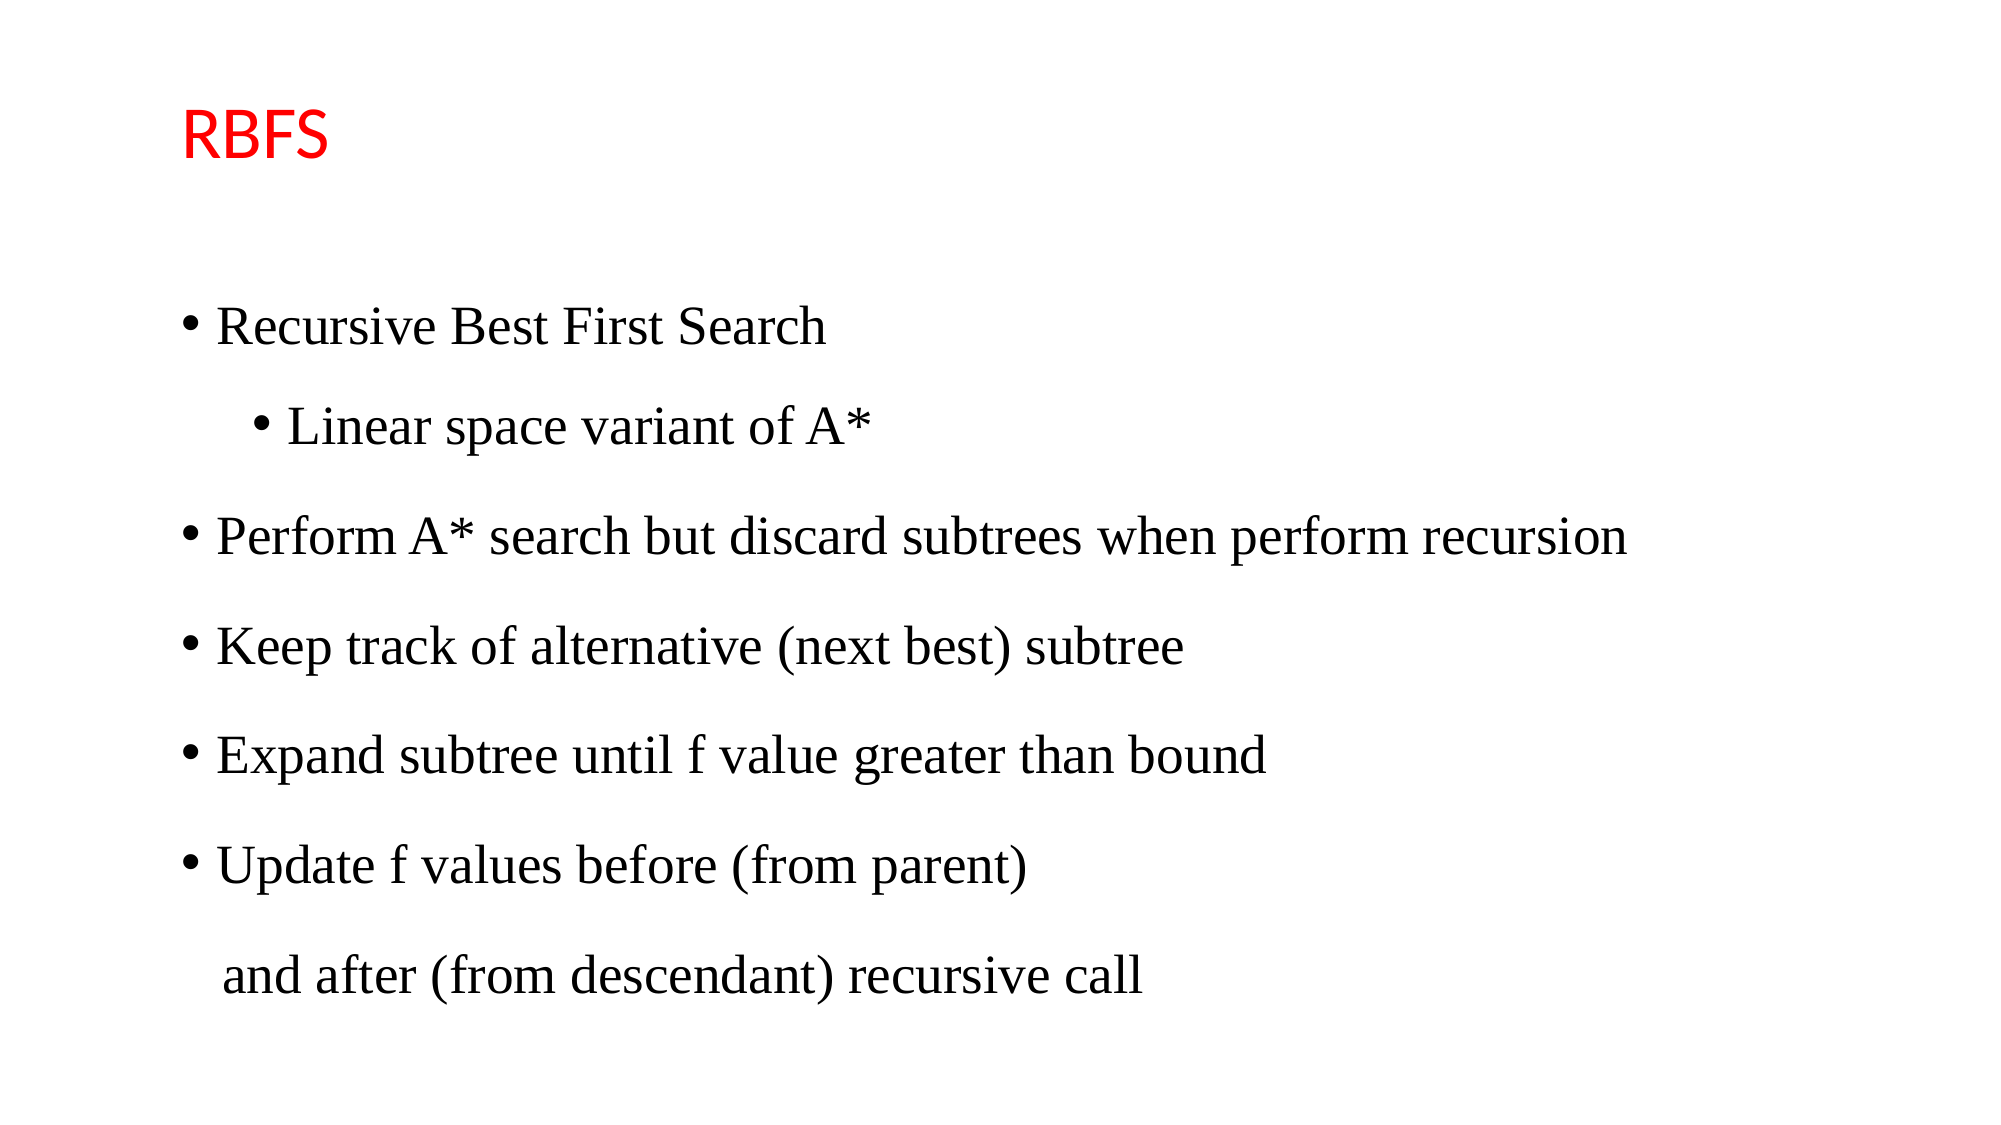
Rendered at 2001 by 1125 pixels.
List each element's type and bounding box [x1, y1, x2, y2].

list [165, 281, 1863, 1014]
title [165, 57, 1105, 213]
